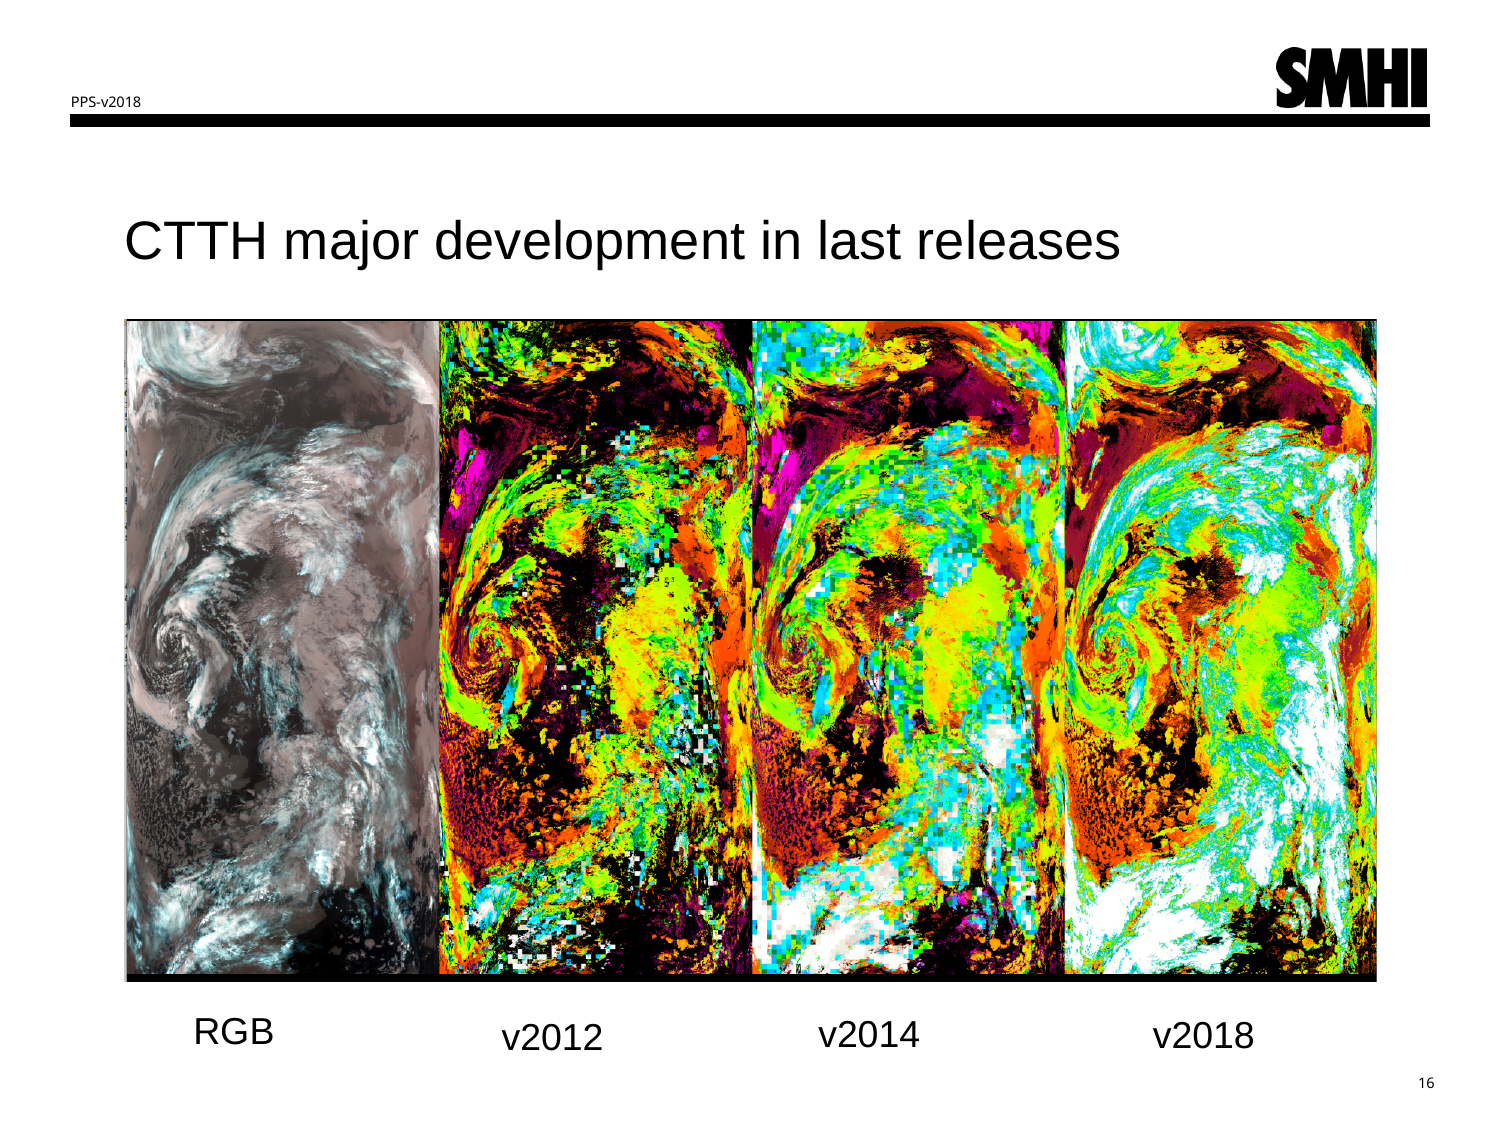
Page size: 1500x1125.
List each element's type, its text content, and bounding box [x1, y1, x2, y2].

text_box v2012 [486, 1005, 664, 1066]
text_box v2018 [1138, 1003, 1315, 1064]
slide_number 16 [1350, 1073, 1435, 1093]
title CTTH major development in last releases [124, 135, 1377, 271]
picture [1276, 47, 1427, 108]
text_box v2014 [803, 1002, 980, 1063]
footer PPS-v2018 [70, 92, 1197, 112]
text_box RGB [178, 999, 355, 1060]
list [123, 319, 1377, 982]
